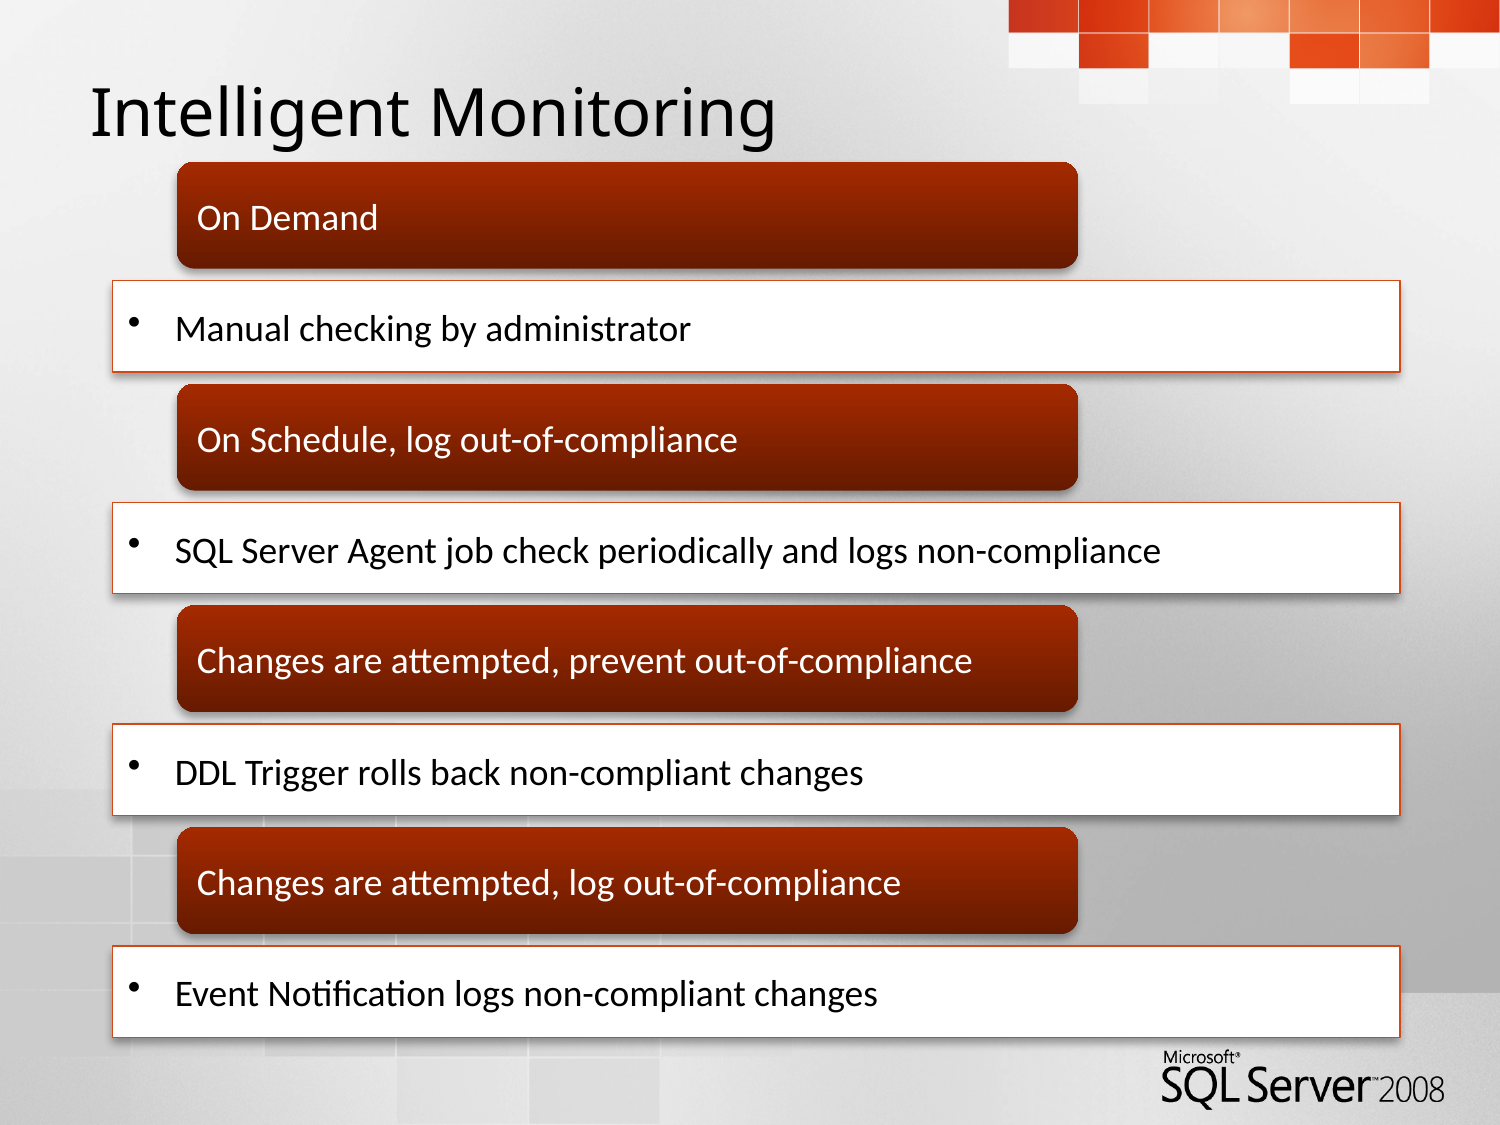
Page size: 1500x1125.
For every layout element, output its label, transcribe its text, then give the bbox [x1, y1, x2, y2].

title Intelligent Monitoring [75, 45, 1425, 175]
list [112, 149, 1401, 1038]
picture [0, 0, 1500, 1125]
